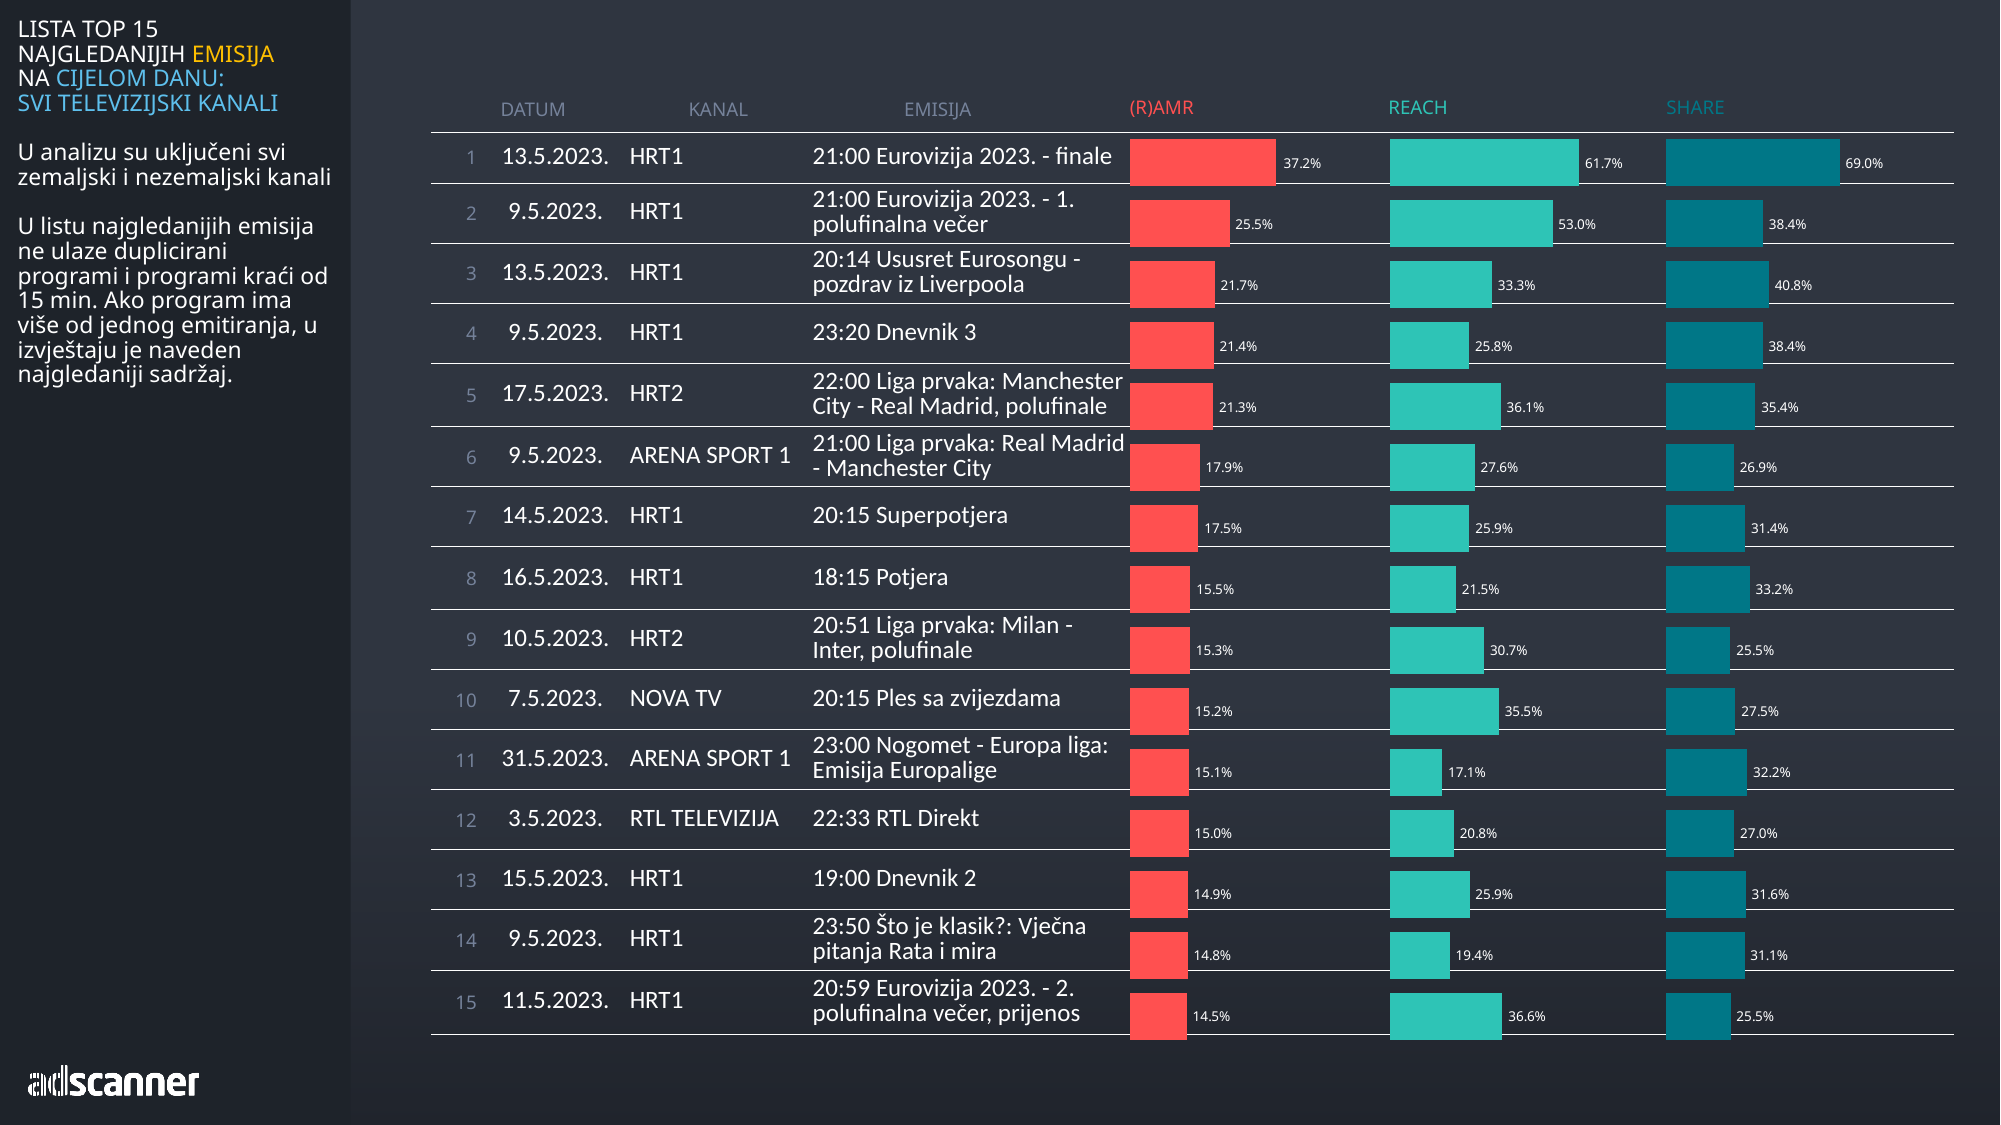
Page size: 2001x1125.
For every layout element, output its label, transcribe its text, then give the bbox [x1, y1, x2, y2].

table_header 13.5.2023. [483, 133, 629, 183]
table_cell 15.5.2023. [483, 850, 629, 909]
text_box DATUM [500, 97, 578, 122]
table_cell 20:51 Liga prvaka: Milan - Inter, polufinale [812, 610, 1128, 669]
table_cell HRT1 [629, 971, 812, 1034]
text_box KANAL [688, 97, 766, 122]
table_cell ARENA SPORT 1 [629, 427, 812, 486]
table_cell 21:00 Eurovizija 2023. - 1. polufinalna večer [812, 184, 1128, 243]
table_cell 2 [431, 184, 483, 243]
text_box (R)AMR [1129, 93, 1307, 122]
table_cell HRT1 [629, 244, 812, 303]
table_cell 18:15 Potjera [812, 547, 1128, 609]
table_cell 23:50 Što je klasik?: Vječna pitanja Rata i mira [812, 910, 1128, 970]
table_cell HRT1 [629, 910, 812, 970]
table_cell 10 [431, 670, 483, 729]
table_cell 14 [431, 910, 483, 970]
table_cell 9.5.2023. [483, 427, 629, 486]
table_cell HRT1 [629, 547, 812, 609]
text_box SHARE [1666, 93, 1844, 122]
table_cell [1943, 304, 1954, 363]
table_cell 11.5.2023. [483, 971, 629, 1034]
table_cell [1943, 364, 1954, 426]
table_cell [1943, 730, 1954, 789]
text_box REACH [1388, 93, 1566, 122]
table_cell 5 [431, 364, 483, 426]
table_cell HRT1 [629, 487, 812, 546]
table_cell 9.5.2023. [483, 184, 629, 243]
table_cell 4 [431, 304, 483, 363]
table_cell 8 [431, 547, 483, 609]
table_cell [1943, 670, 1954, 729]
table_cell 22:00 Liga prvaka: Manchester City - Real Madrid, polufinale [812, 364, 1128, 426]
table_cell 11 [431, 730, 483, 789]
table_cell 13.5.2023. [483, 244, 629, 303]
table_cell 19:00 Dnevnik 2 [812, 850, 1128, 909]
table_cell 9.5.2023. [483, 910, 629, 970]
table_cell 20:15 Superpotjera [812, 487, 1128, 546]
table_cell 16.5.2023. [483, 547, 629, 609]
table_cell [1943, 487, 1954, 546]
text_box LISTA TOP 15 NAJGLEDANIJIH EMISIJA NA CIJELOM DANU: SVI TELEVIZIJSKI KANALI U analizu su uključeni svi zemaljski i nezemaljski kanali U listu najgledanijih emisija ne ulaze duplicirani programi i programi kraći od 15 min. Ako program ima više od jednog emitiranja, u izvještaju je naveden najgledaniji sadržaj. [0, 0, 352, 1125]
table_cell 13 [431, 850, 483, 909]
table_cell 17.5.2023. [483, 364, 629, 426]
chart [1129, 132, 1943, 1047]
table_cell HRT1 [629, 304, 812, 363]
table_cell 31.5.2023. [483, 730, 629, 789]
table_cell 6 [431, 427, 483, 486]
table_cell 12 [431, 790, 483, 849]
table_cell [1943, 971, 1954, 1034]
table_cell 23:00 Nogomet - Europa liga: Emisija Europalige [812, 730, 1128, 789]
table_cell 7 [431, 487, 483, 546]
table_cell RTL TELEVIZIJA [629, 790, 812, 849]
table_cell 3.5.2023. [483, 790, 629, 849]
table_cell 20:14 Ususret Eurosongu - pozdrav iz Liverpoola [812, 244, 1128, 303]
table_cell 15 [431, 971, 483, 1034]
table_header 21:00 Eurovizija 2023. - finale [812, 133, 1128, 183]
table_cell 7.5.2023. [483, 670, 629, 729]
table_cell [1943, 547, 1954, 609]
table_cell 9.5.2023. [483, 304, 629, 363]
table_cell 14.5.2023. [483, 487, 629, 546]
table_header HRT1 [629, 133, 812, 183]
table_cell [1943, 790, 1954, 849]
table_cell 9 [431, 610, 483, 669]
table_cell [1943, 184, 1954, 243]
table_cell 20:15 Ples sa zvijezdama [812, 670, 1128, 729]
table_header [1943, 133, 1954, 183]
text_box EMISIJA [904, 97, 981, 122]
table_cell [1943, 244, 1954, 303]
table_cell 3 [431, 244, 483, 303]
table_cell 21:00 Liga prvaka: Real Madrid - Manchester City [812, 427, 1128, 486]
table_cell 22:33 RTL Direkt [812, 790, 1128, 849]
table_cell [1943, 850, 1954, 909]
table_header 1 [431, 133, 483, 183]
table_cell NOVA TV [629, 670, 812, 729]
table_cell HRT1 [629, 850, 812, 909]
table_cell ARENA SPORT 1 [629, 730, 812, 789]
table_cell 23:20 Dnevnik 3 [812, 304, 1128, 363]
table_cell [1943, 610, 1954, 669]
table_cell 20:59 Eurovizija 2023. - 2. polufinalna večer, prijenos [812, 971, 1128, 1034]
table_cell HRT2 [629, 610, 812, 669]
picture [28, 1065, 199, 1096]
table_cell [1943, 427, 1954, 486]
table_cell 10.5.2023. [483, 610, 629, 669]
table_cell [1943, 910, 1954, 970]
table_cell HRT1 [629, 184, 812, 243]
table_cell HRT2 [629, 364, 812, 426]
